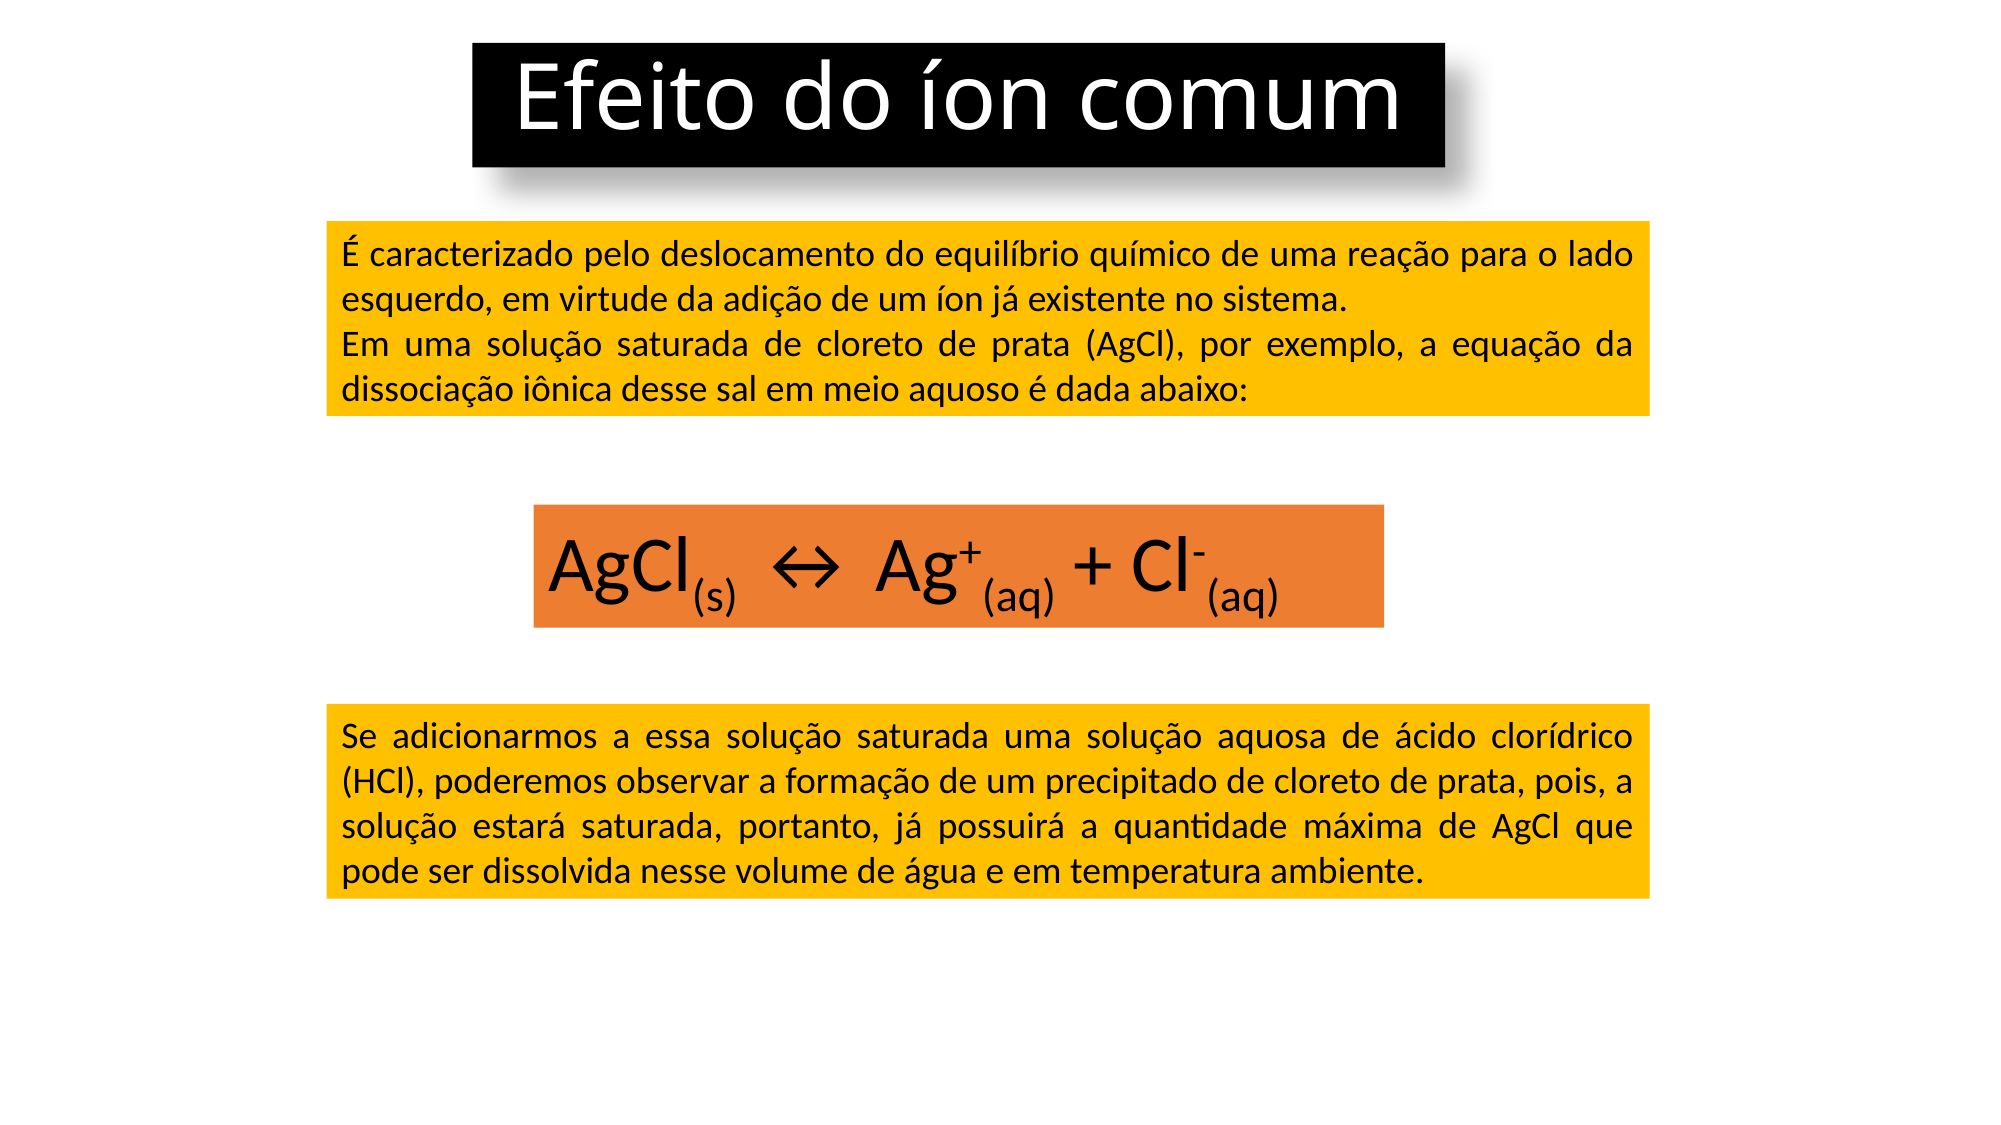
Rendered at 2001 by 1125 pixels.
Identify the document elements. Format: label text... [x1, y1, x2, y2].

text_box Se adicionarmos a essa solução saturada uma solução aquosa de ácido clorídrico (HCl), poderemos observar a formação de um precipitado de cloreto de prata, pois, a solução estará saturada, portanto, já possuirá a quantidade máxima de AgCl que pode ser dissolvida nesse volume de água e em temperatura ambiente. [326, 703, 1650, 899]
text_box Efeito do íon comum [472, 42, 1446, 168]
text_box AgCl(s) ↔ Ag+(aq) + Cl-(aq) [533, 504, 1385, 628]
text_box É caracterizado pelo deslocamento do equilíbrio químico de uma reação para o lado esquerdo, em virtude da adição de um íon já existente no sistema. Em uma solução saturada de cloreto de prata (AgCl), por exemplo, a equação da dissociação iônica desse sal em meio aquoso é dada abaixo: [326, 221, 1650, 416]
